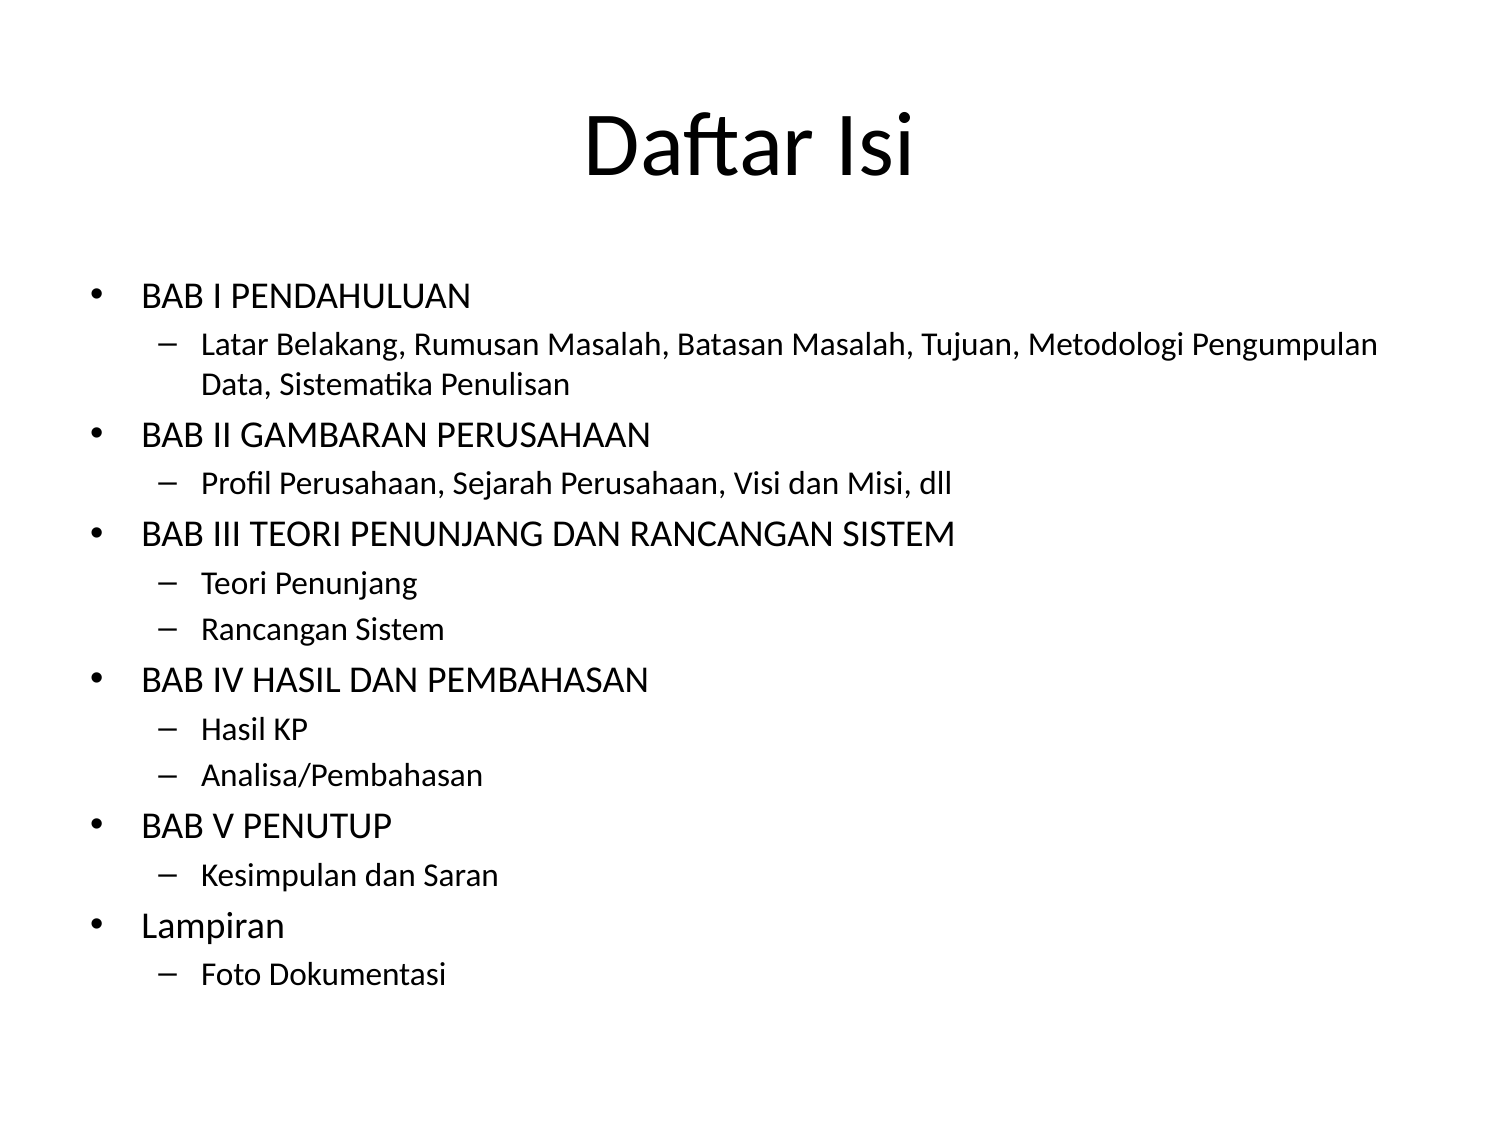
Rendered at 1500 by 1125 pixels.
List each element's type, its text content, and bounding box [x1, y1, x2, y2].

list BAB I PENDAHULUAN Latar Belakang, Rumusan Masalah, Batasan Masalah, Tujuan, Metodologi Pengumpulan Data, Sistematika Penulisan BAB II GAMBARAN PERUSAHAAN Profil Perusahaan, Sejarah Perusahaan, Visi dan Misi, dll BAB III TEORI PENUNJANG DAN RANCANGAN SISTEM Teori Penunjang Rancangan Sistem BAB IV HASIL DAN PEMBAHASAN Hasil KP Analisa/Pembahasan BAB V PENUTUP Kesimpulan dan Saran Lampiran Foto Dokumentasi [75, 262, 1425, 1005]
title Daftar Isi [75, 45, 1425, 233]
